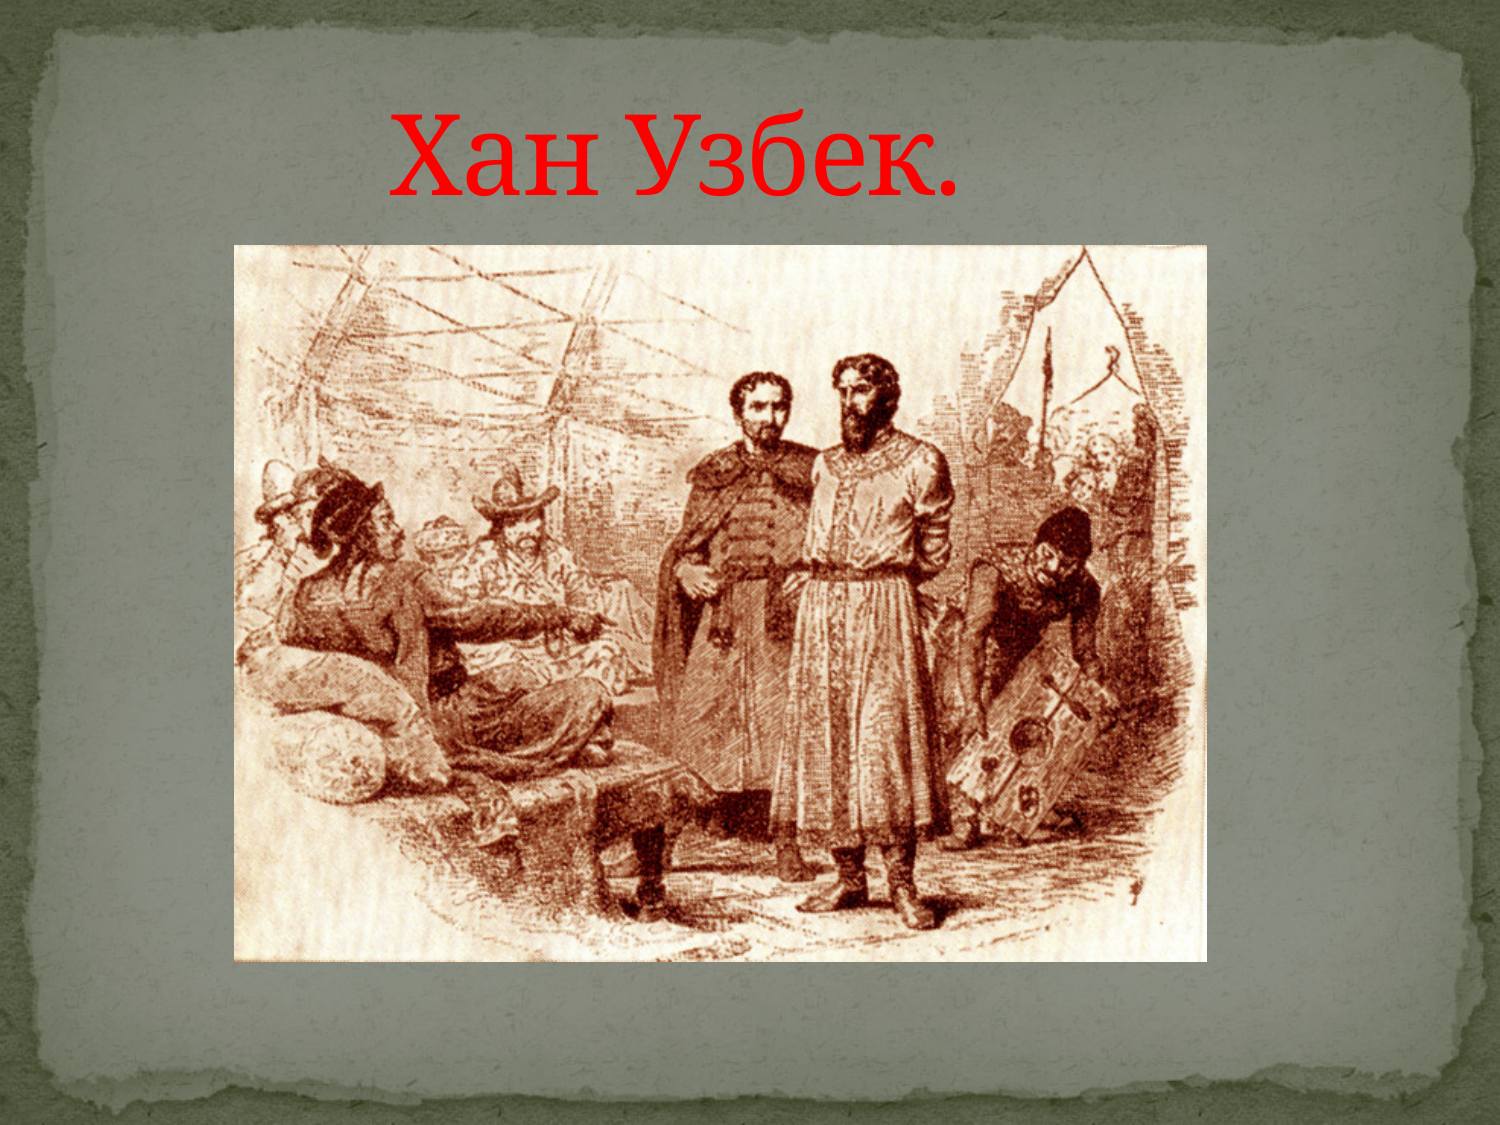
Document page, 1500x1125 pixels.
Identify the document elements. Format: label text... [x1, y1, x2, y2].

title Хан Узбек. [74, 24, 1425, 225]
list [237, 248, 1206, 960]
